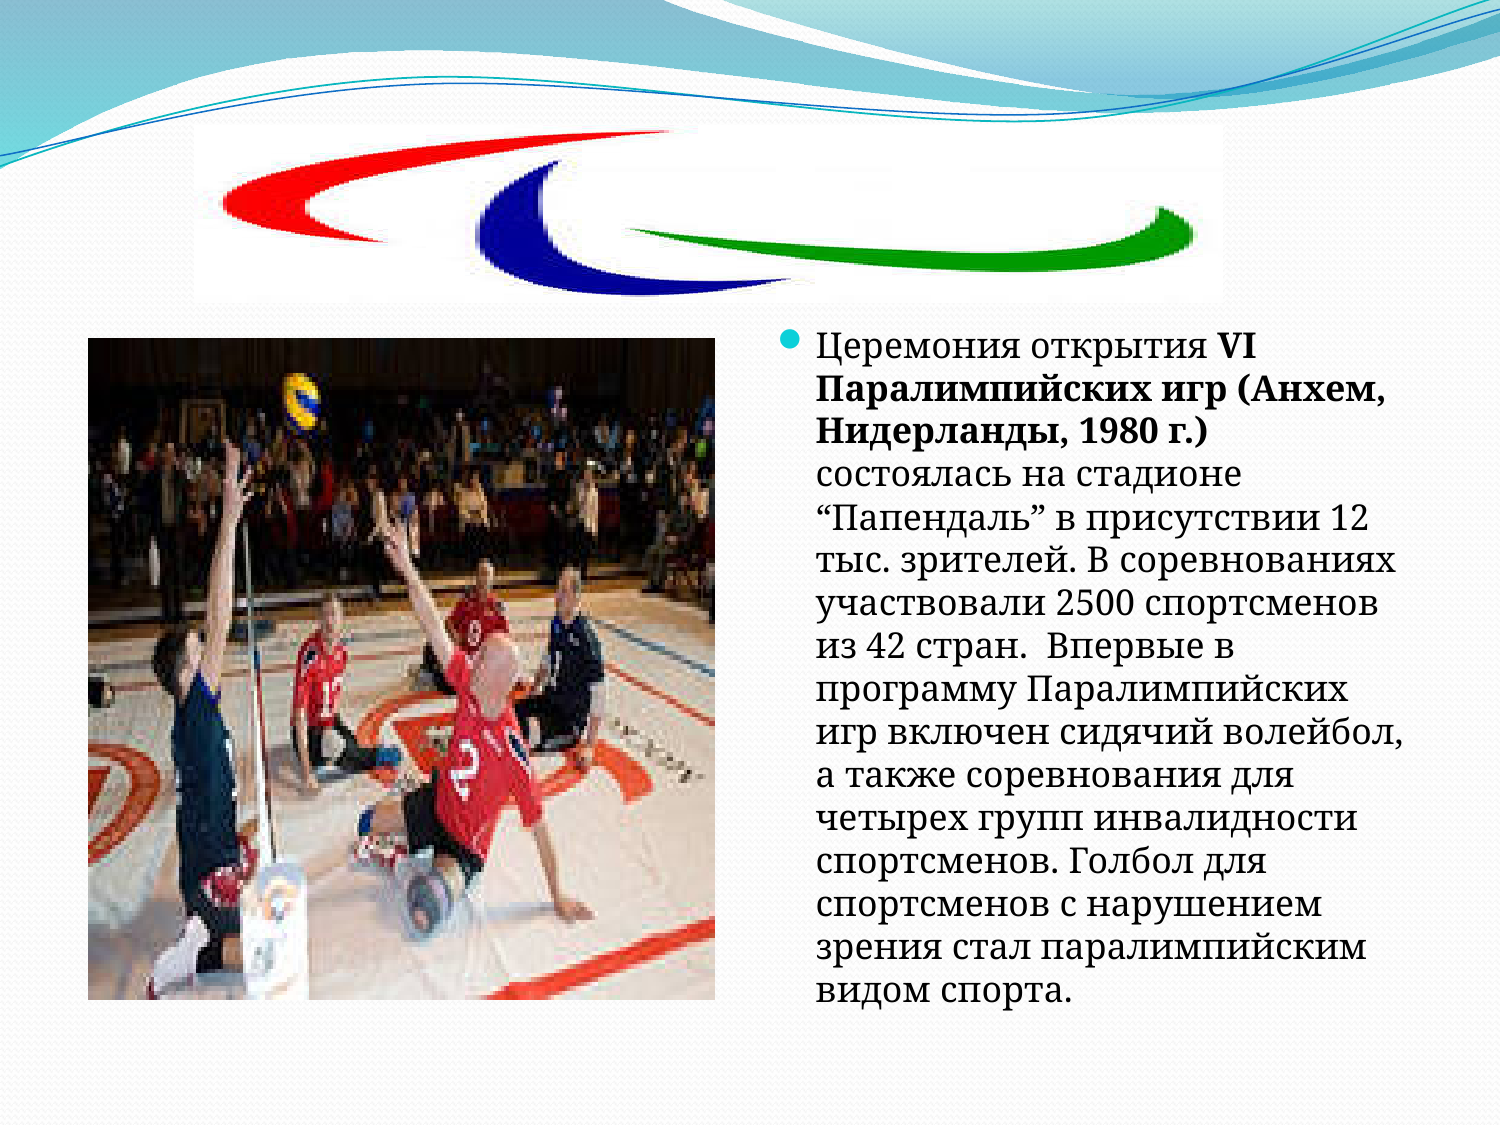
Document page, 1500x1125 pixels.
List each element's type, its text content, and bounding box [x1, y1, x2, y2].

list Церемония открытия VI Паралимпийских игр (Анхем, Нидерланды, 1980 г.) состоялась на стадионе “Папендаль” в присутствии 12 тыс. зрителей. В соревнованиях участвовали 2500 спортсменов из 42 стран. Впервые в программу Паралимпийских игр включен сидячий волейбол, а также соревнования для четырех групп инвалидности спортсменов. Голбол для спортсменов с нарушением зрения стал паралимпийским видом спорта. [762, 314, 1425, 1043]
picture [194, 125, 1223, 303]
picture [88, 337, 715, 1000]
